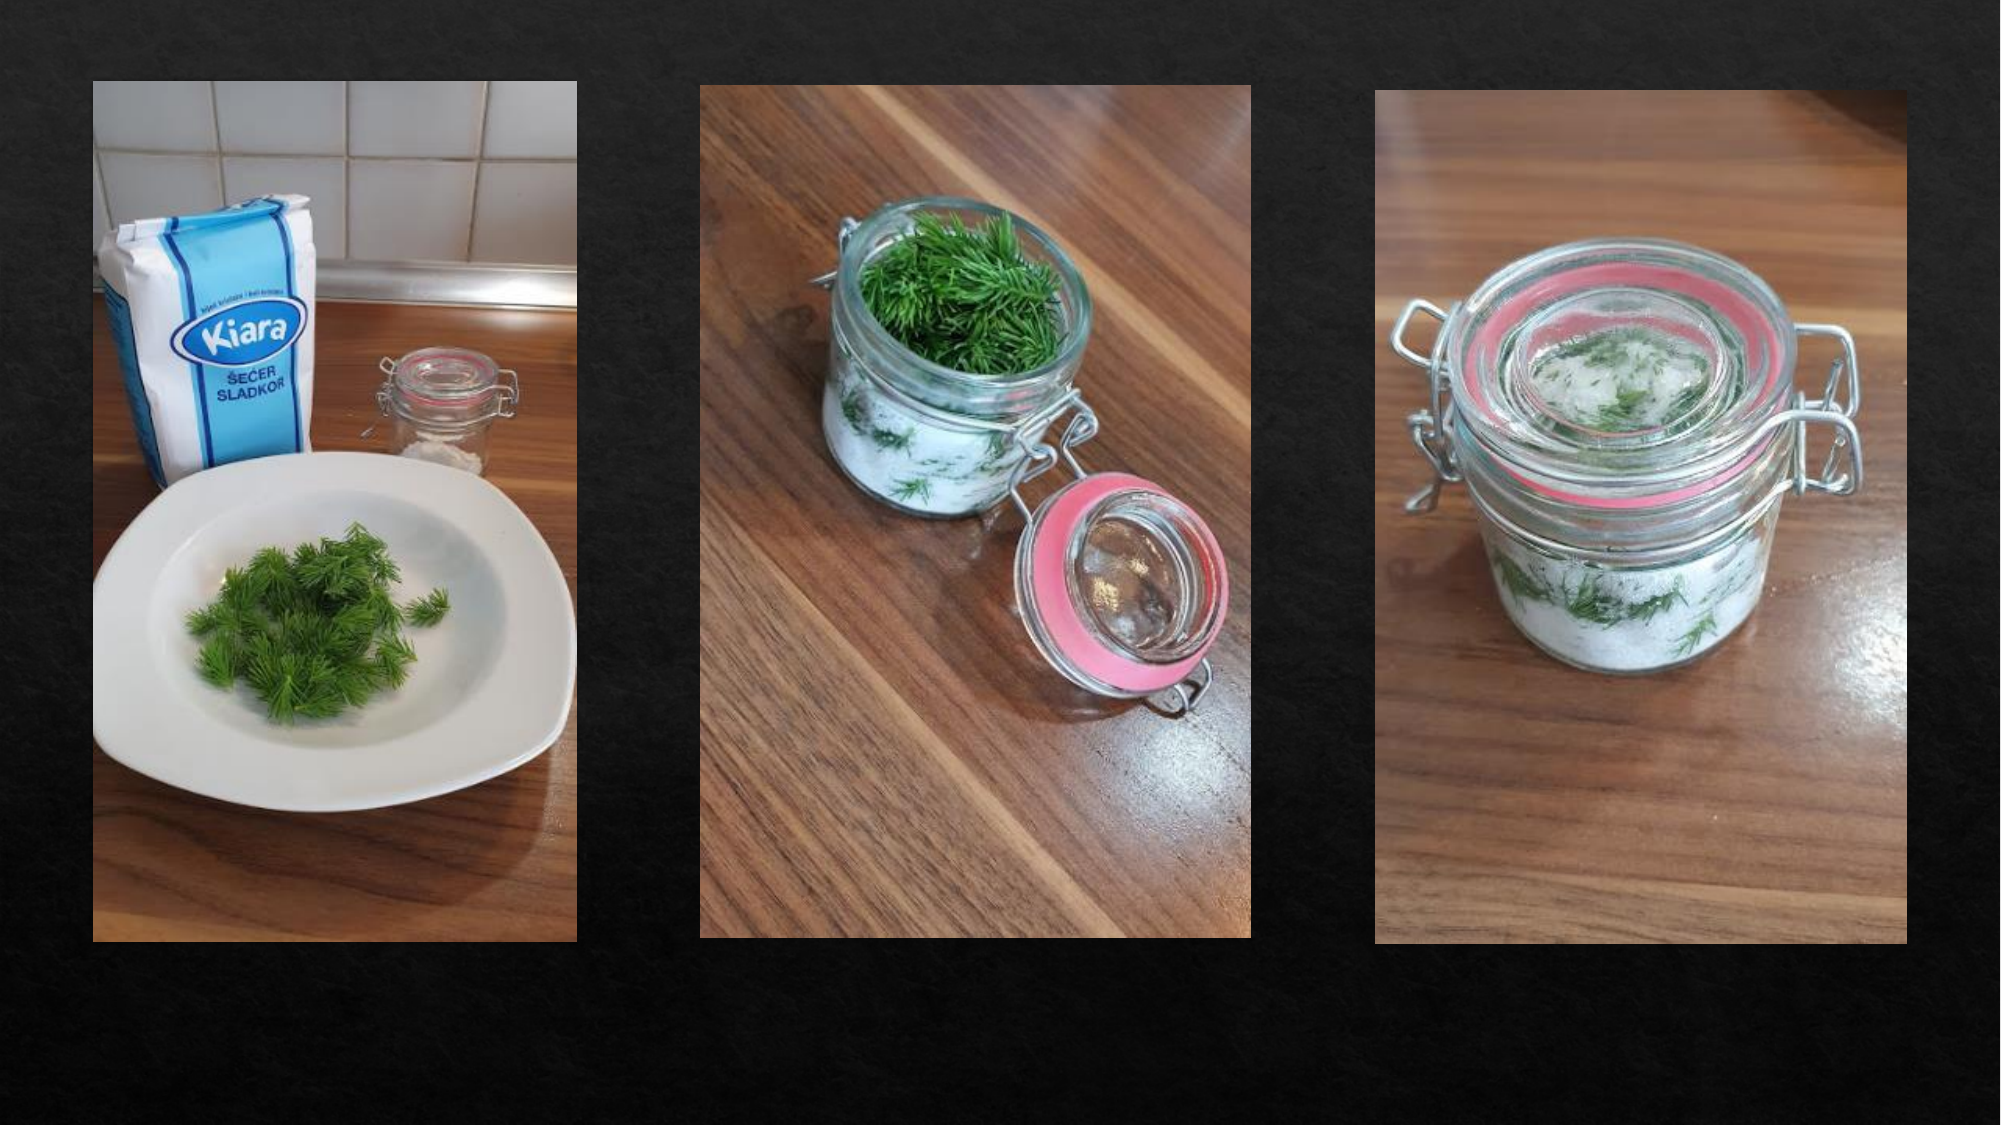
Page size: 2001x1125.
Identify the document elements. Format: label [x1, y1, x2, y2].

picture [1375, 90, 1907, 944]
picture [700, 84, 1252, 939]
list [92, 81, 577, 942]
